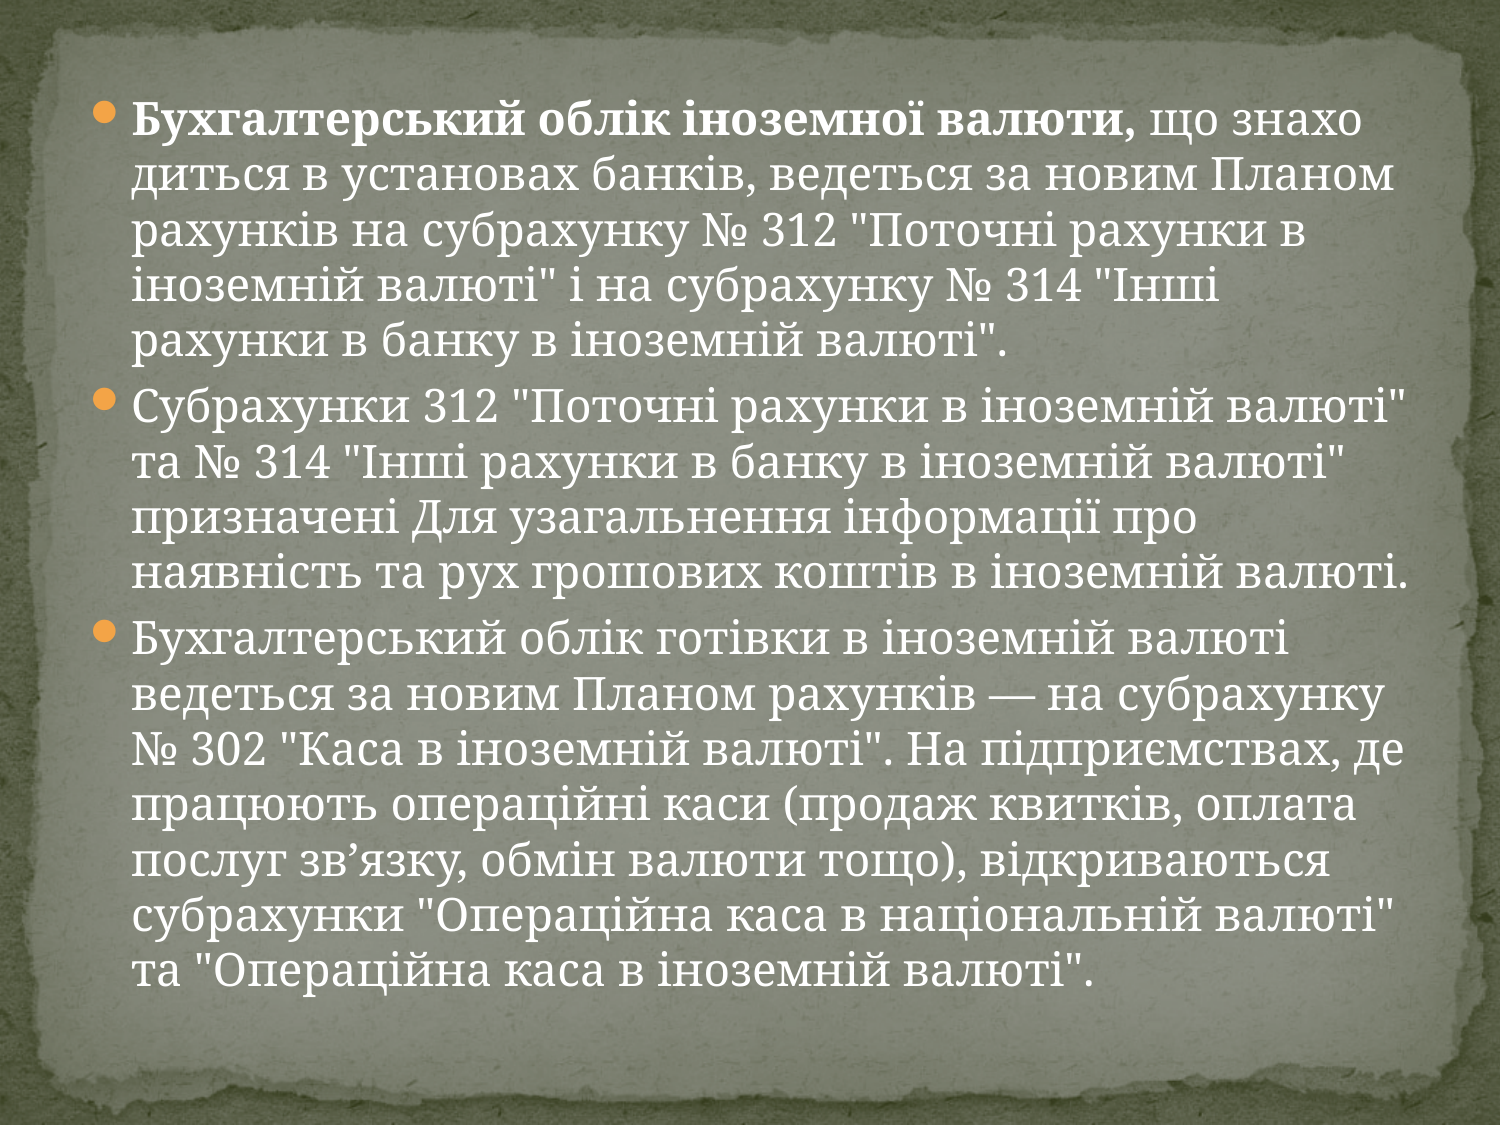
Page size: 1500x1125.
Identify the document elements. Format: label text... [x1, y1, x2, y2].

list Бухгалтерський облік іноземної валюти, що знахо­диться в установах банків, ведеться за новим Планом рахунків на субрахунку № 312 "Поточні рахунки в іноземній валюті" і на субрахунку № 314 "Інші рахунки в банку в іноземній валюті". Субрахунки 312 "Поточні рахунки в іноземній валюті" та № 314 "Інші рахунки в банку в іноземній валюті" призначені Для узагальнення інформації про наявність та рух грошових коштів в іноземній валюті. Бухгалтерський облік готівки в іноземній валюті ведеться за новим Планом рахунків — на субрахунку № 302 "Каса в іноземній валюті". На підприємствах, де працюють операційні каси (продаж квитків, оплата послуг зв’язку, обмін валюти тощо), відкриваються субрахунки "Операційна каса в національній валюті" та "Операційна каса в іноземній валюті". [75, 82, 1425, 1055]
